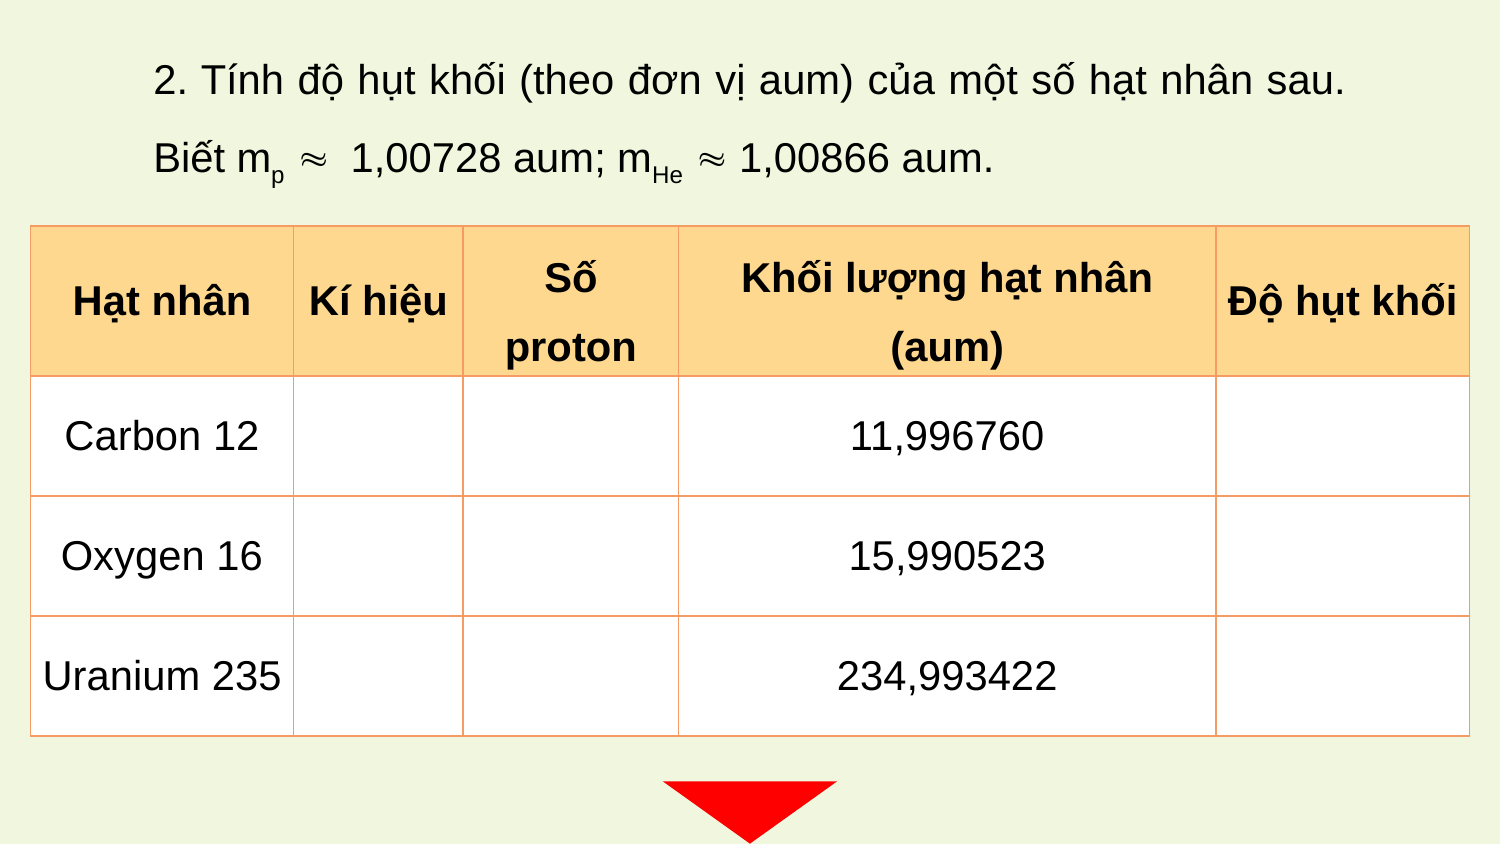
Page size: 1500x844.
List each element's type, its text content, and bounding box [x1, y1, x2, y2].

text_box [660, 779, 839, 844]
text_box 2. Tính độ hụt khối (theo đơn vị aum) của một số hạt nhân sau. Biết mp 1,00728 aum; mHe  1,00866 aum. [138, 20, 1362, 196]
